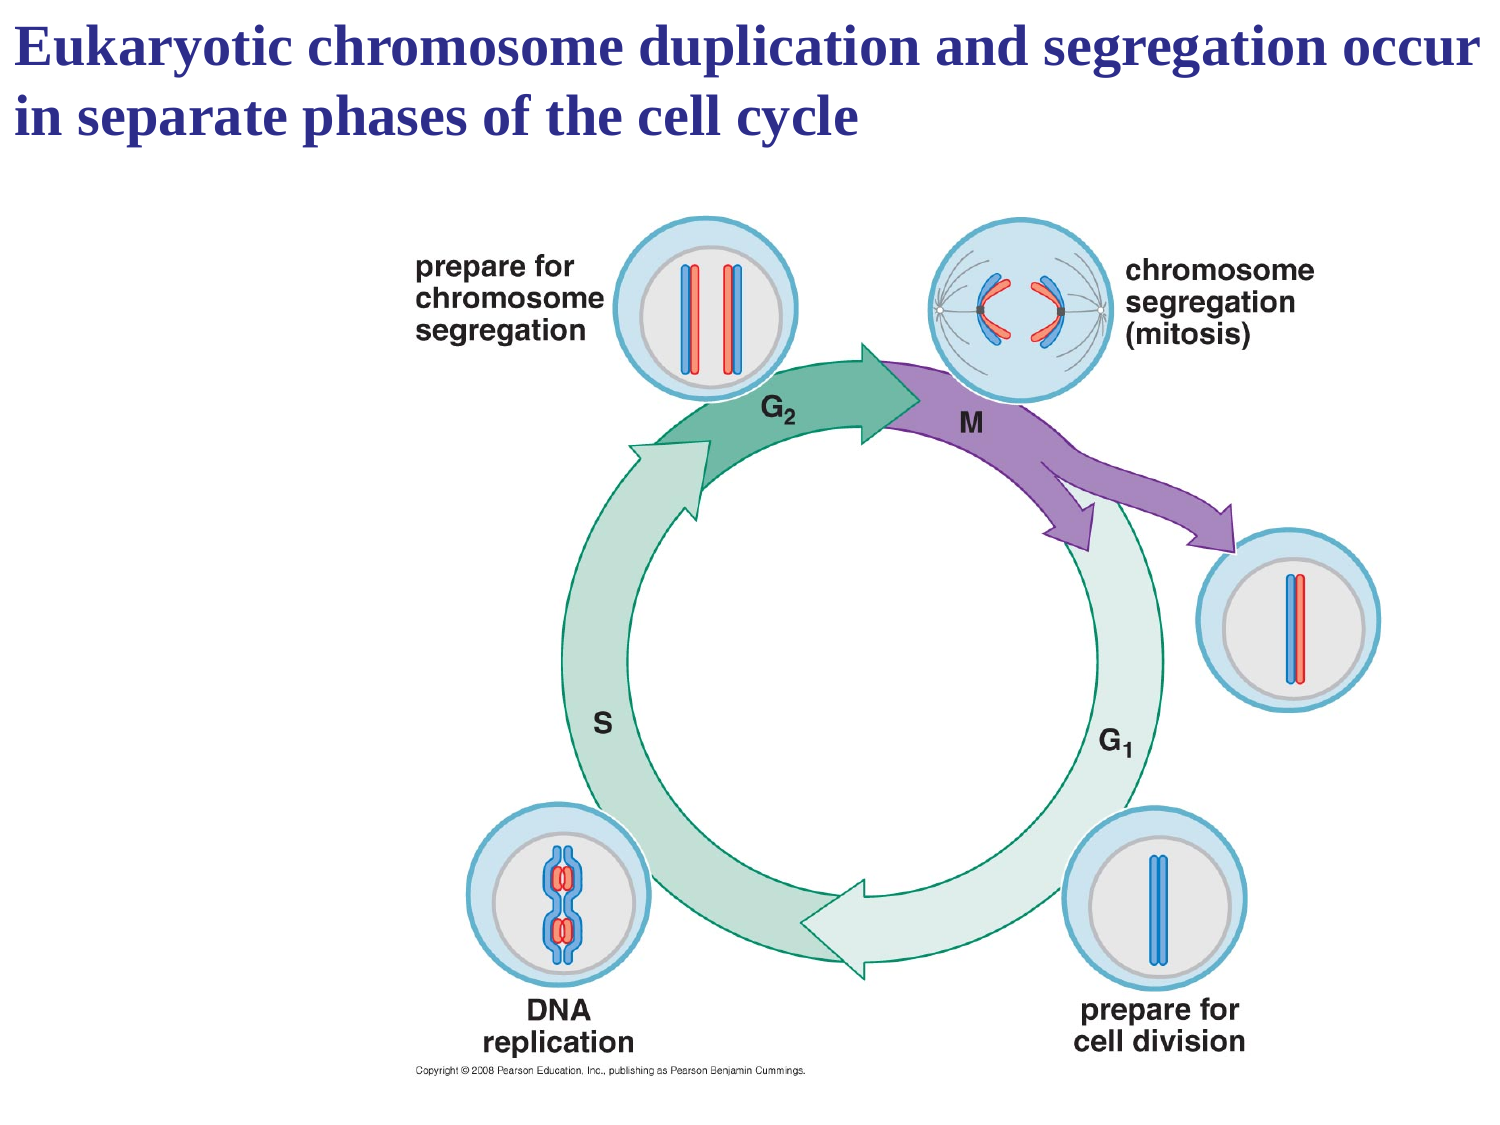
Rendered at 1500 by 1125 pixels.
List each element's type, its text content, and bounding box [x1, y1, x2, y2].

text_box Eukaryotic chromosome duplication and segregation occur in separate phases of the cell cycle [0, 0, 1500, 155]
picture [412, 212, 1385, 1083]
